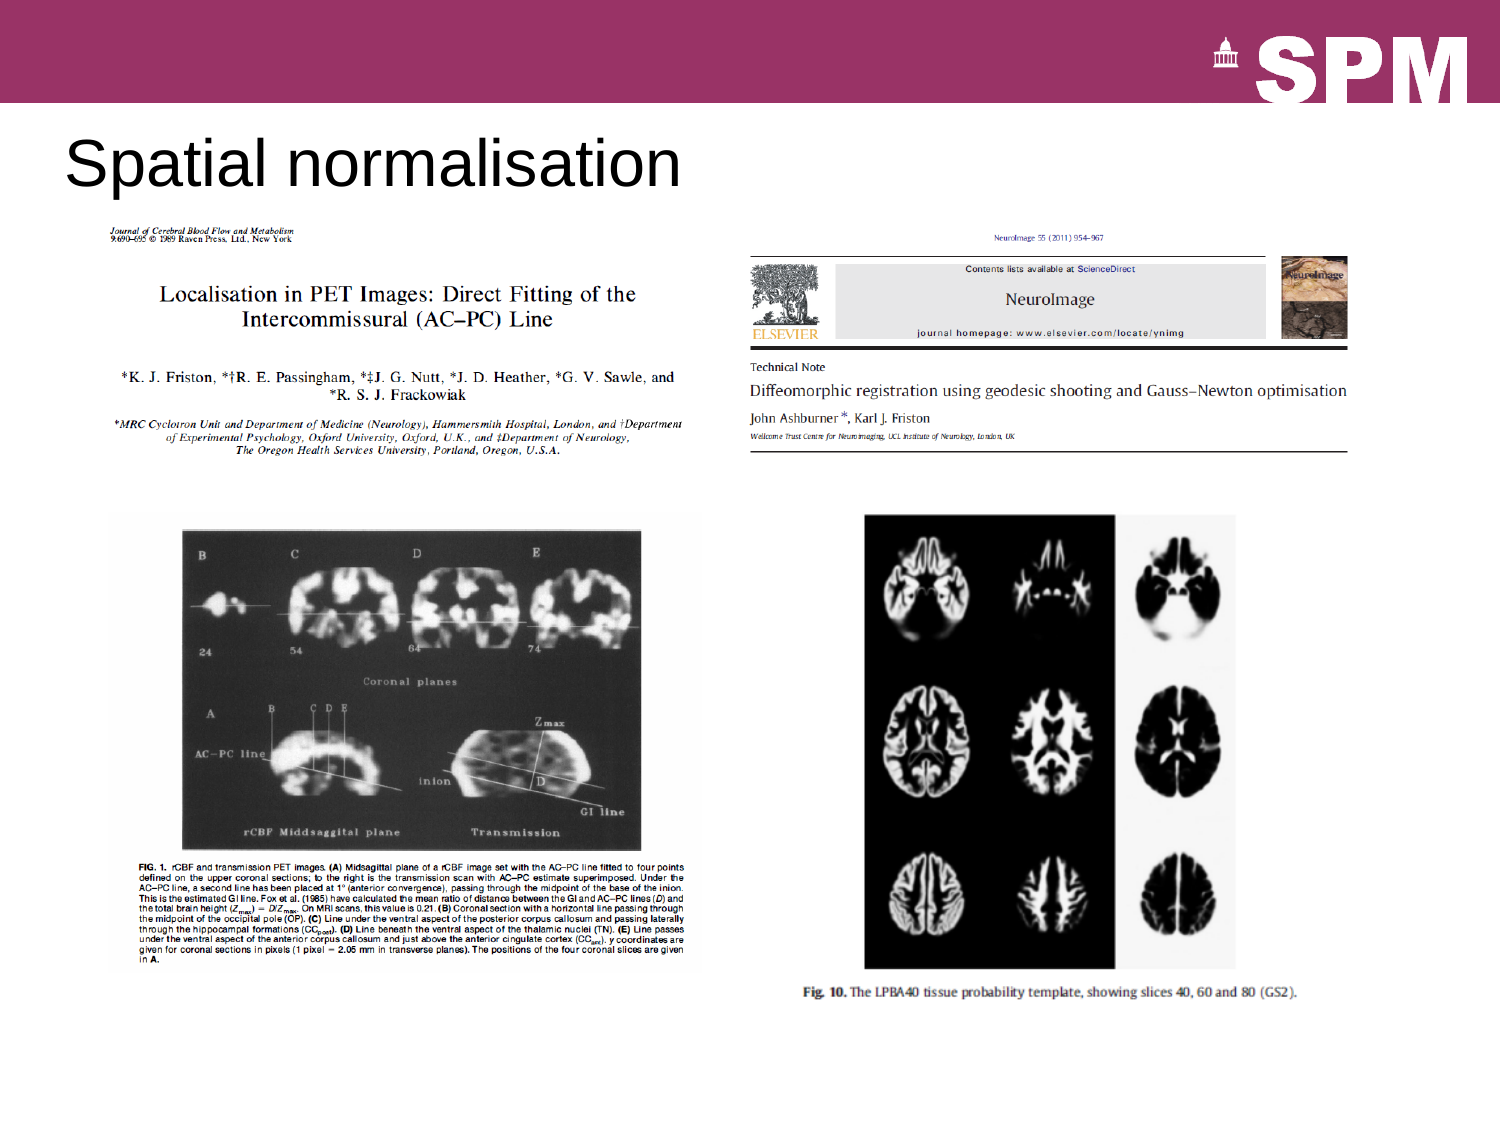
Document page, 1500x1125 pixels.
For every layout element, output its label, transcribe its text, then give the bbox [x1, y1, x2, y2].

picture [90, 217, 717, 465]
picture [759, 496, 1321, 1021]
text_box Spatial normalisation [49, 95, 1400, 225]
picture [107, 511, 702, 973]
picture [0, 0, 1500, 113]
picture [738, 222, 1357, 464]
